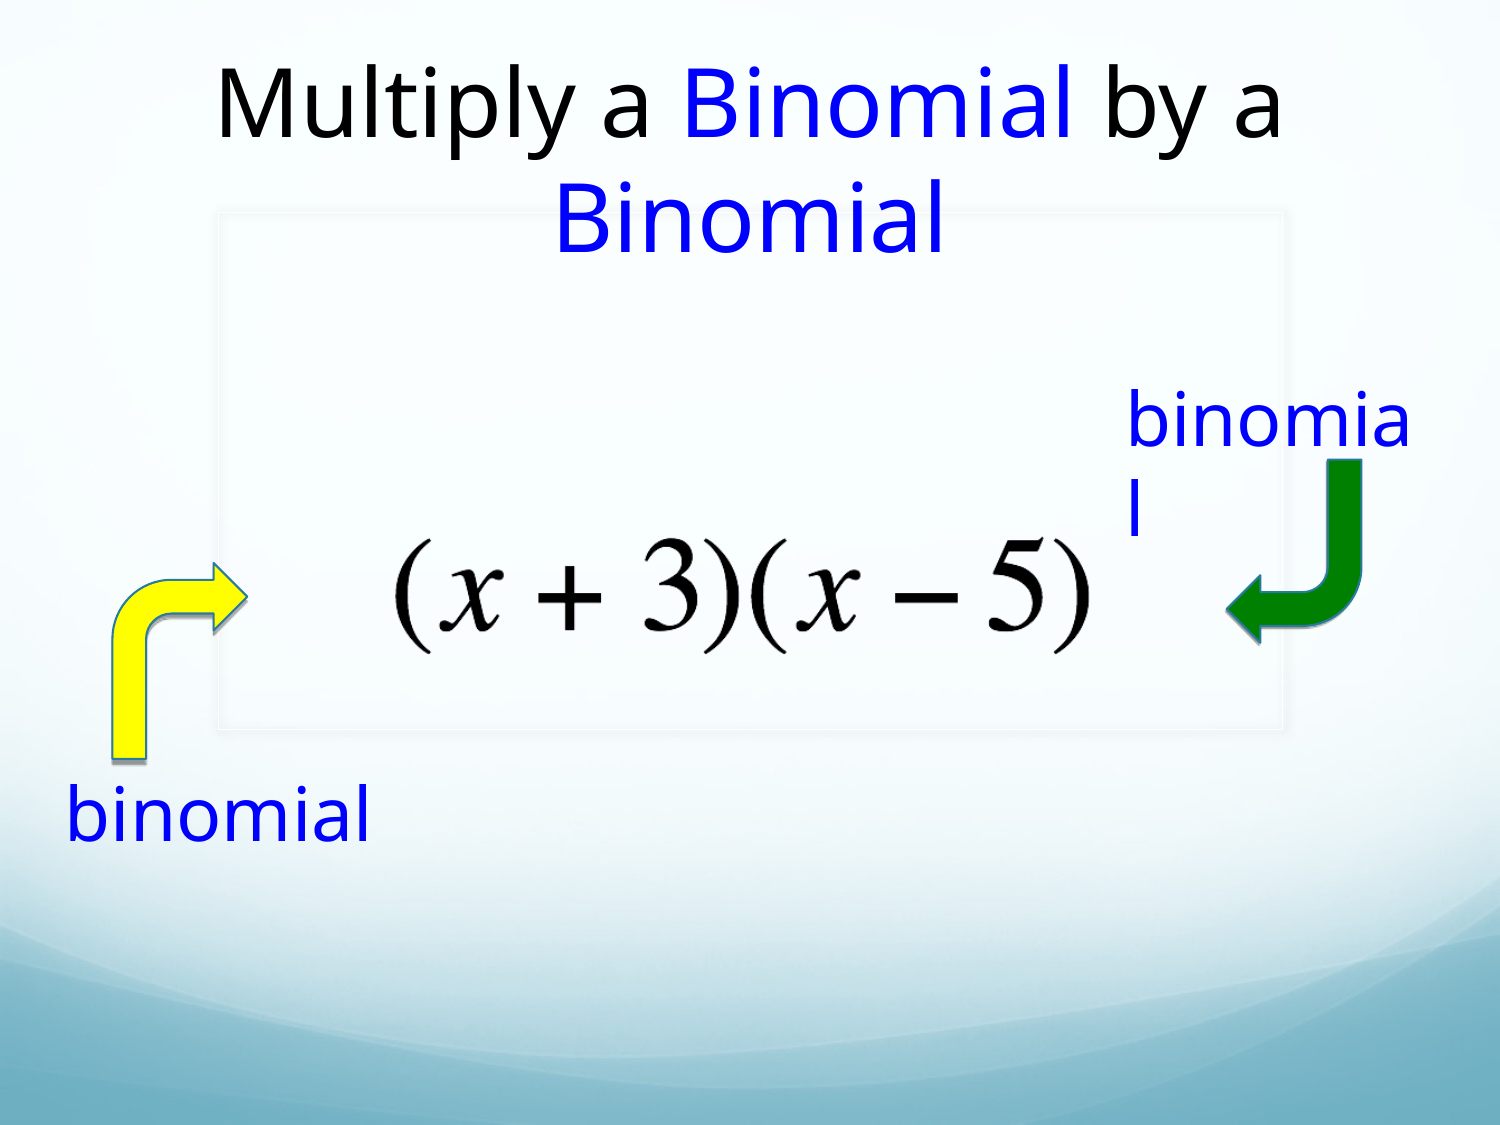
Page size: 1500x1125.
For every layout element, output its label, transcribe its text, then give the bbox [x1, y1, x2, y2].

text_box [112, 562, 248, 759]
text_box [373, 529, 1112, 665]
title Multiply a Binomial by a Binomial [112, 37, 1388, 280]
text_box [1226, 459, 1362, 643]
text_box binomial [49, 758, 446, 864]
picture [0, 0, 1500, 1125]
text_box binomial [1110, 363, 1446, 559]
